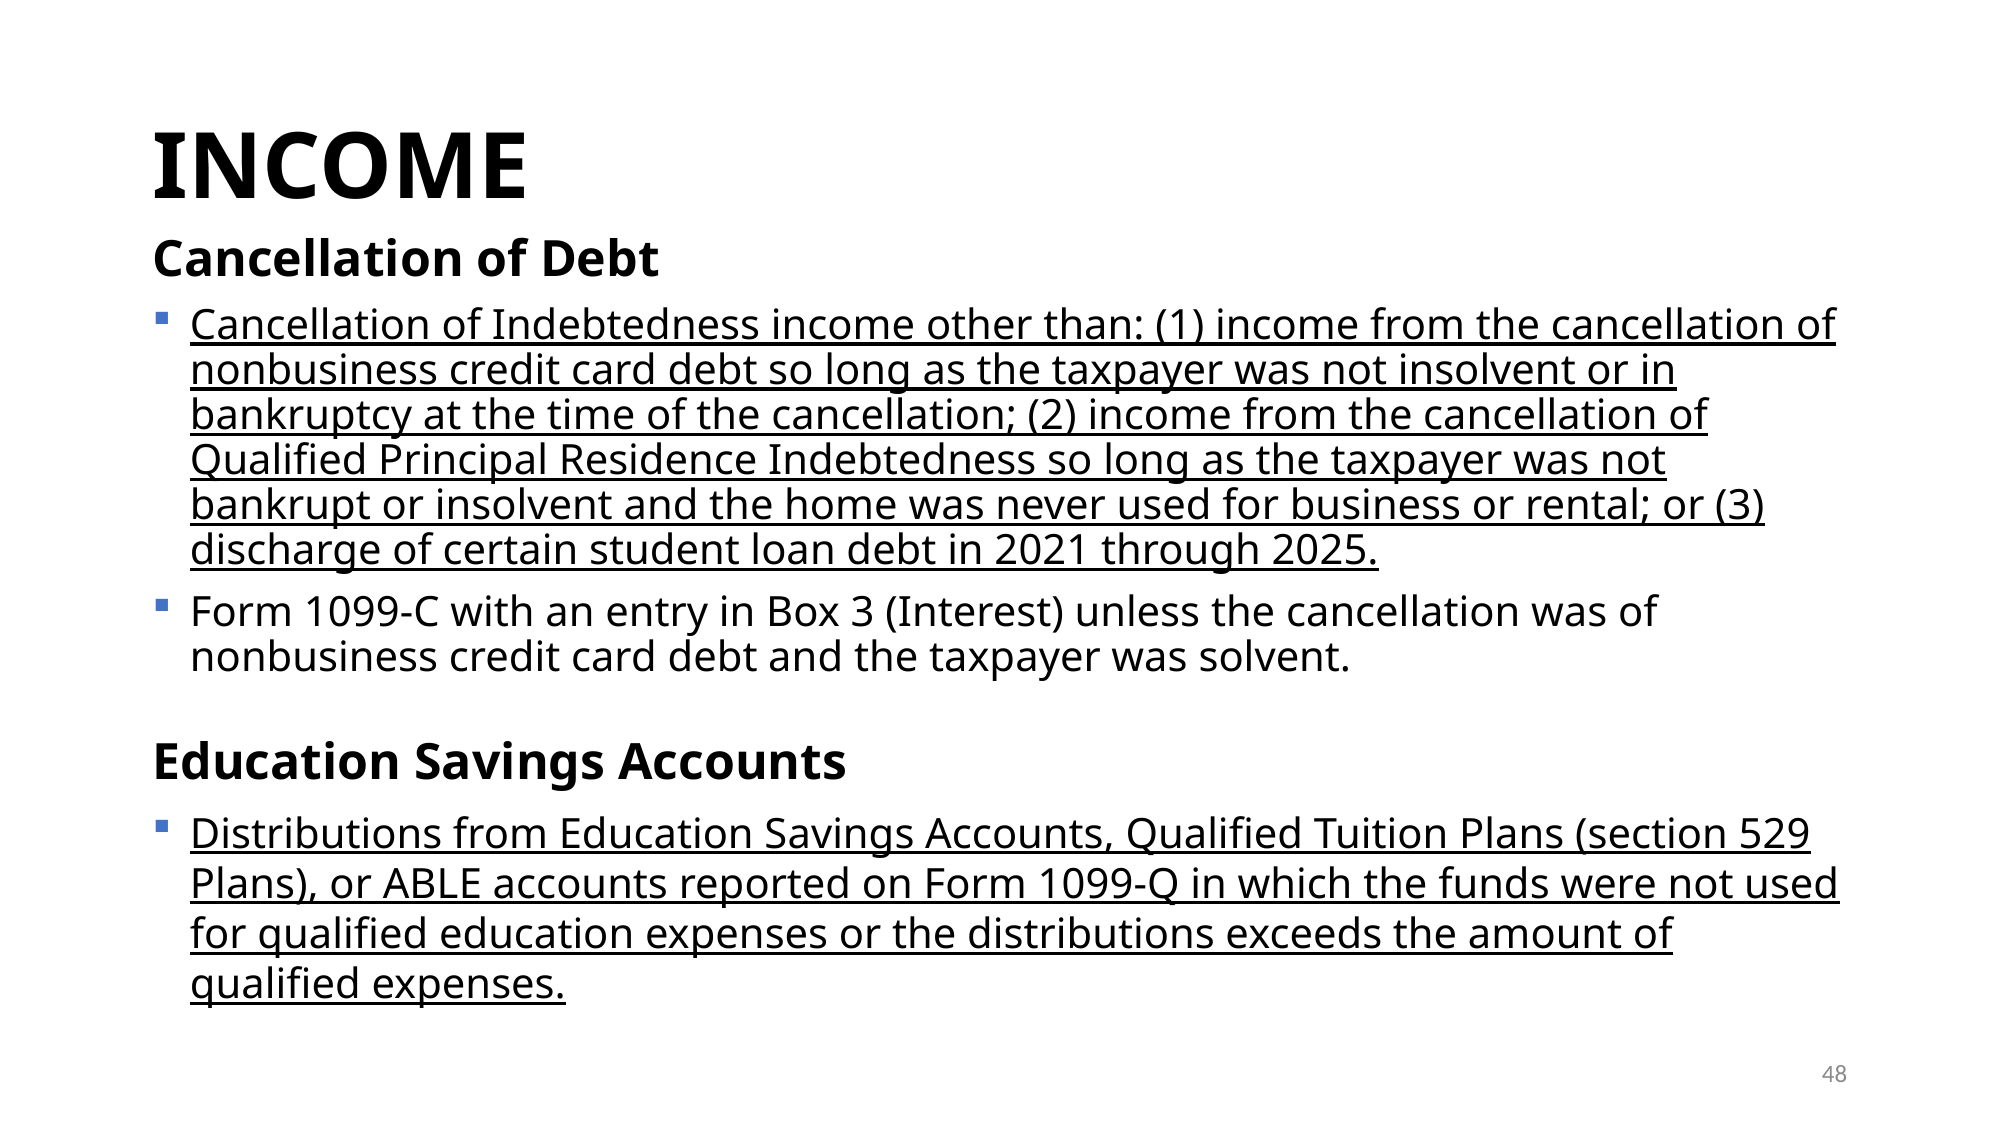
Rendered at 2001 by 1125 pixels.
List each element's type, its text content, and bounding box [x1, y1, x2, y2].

slide_number 48 [1412, 1042, 1863, 1103]
title INCOME [137, 59, 1863, 206]
list Cancellation of Debt Cancellation of Indebtedness income other than: (1) income from the cancellation of nonbusiness credit card debt so long as the taxpayer was not insolvent or in bankruptcy at the time of the cancellation; (2) income from the cancellation of Qualified Principal Residence Indebtedness so long as the taxpayer was not bankrupt or insolvent and the home was never used for business or rental; or (3) discharge of certain student loan debt in 2021 through 2025. Form 1099-C with an entry in Box 3 (Interest) unless the cancellation was of nonbusiness credit card debt and the taxpayer was solvent. Education Savings Accounts Distributions from Education Savings Accounts, Qualified Tuition Plans (section 529 Plans), or ABLE accounts reported on Form 1099-Q in which the funds were not used for qualified education expenses or the distributions exceeds the amount of qualified expenses. [137, 206, 1863, 1080]
